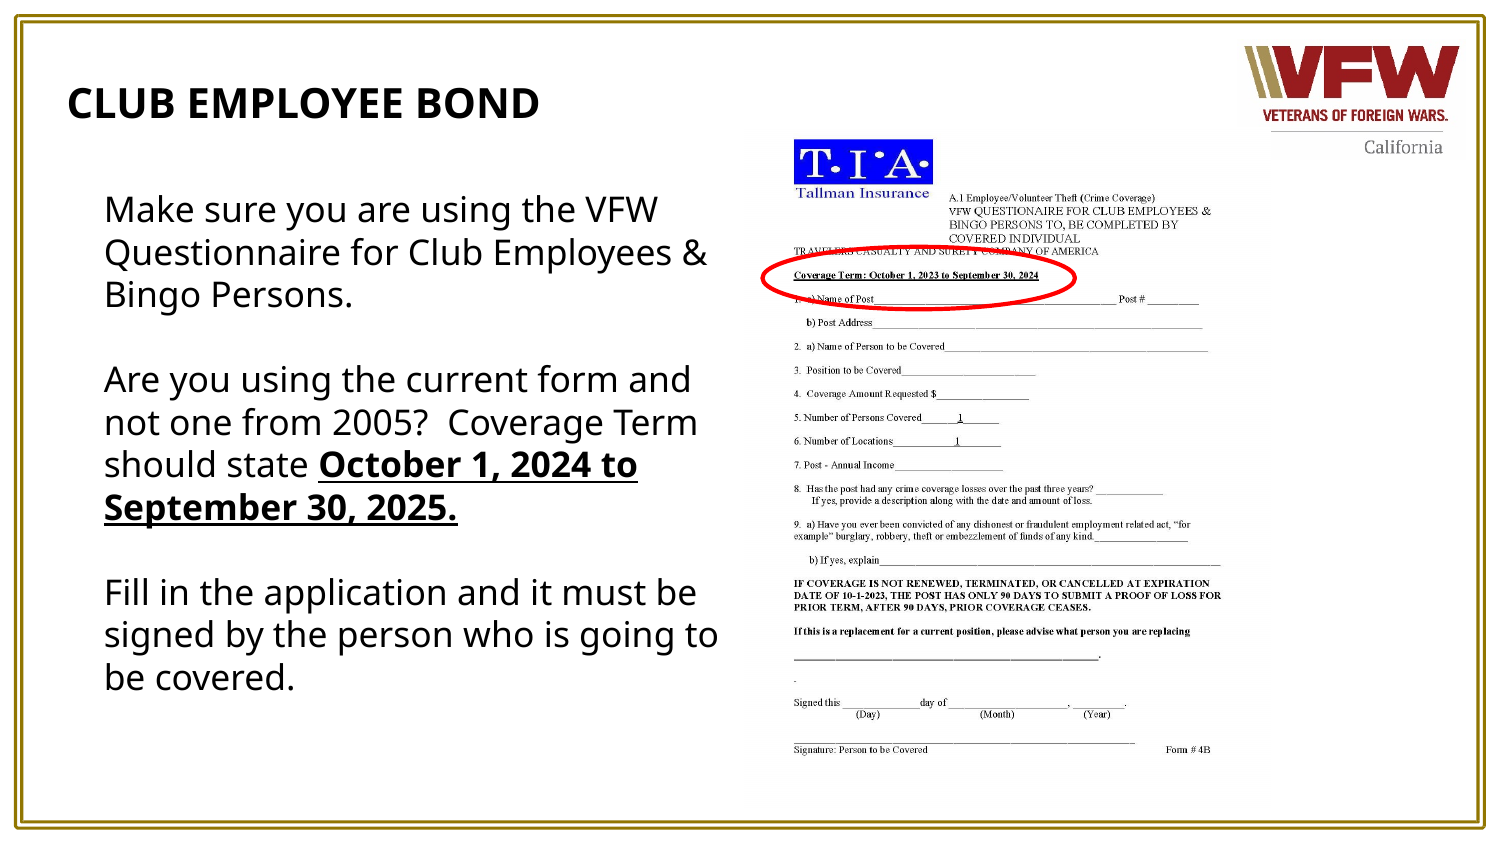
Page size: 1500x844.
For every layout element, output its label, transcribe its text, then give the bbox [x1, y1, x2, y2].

list Make sure you are using the VFW Questionnaire for Club Employees & Bingo Persons. Are you using the current form and not one from 2005? Coverage Term should state October 1, 2024 to September 30, 2025. Fill in the application and it must be signed by the person who is going to be covered. [103, 187, 725, 746]
picture [744, 39, 1466, 809]
title CLUB EMPLOYEE BOND [66, 77, 1434, 128]
